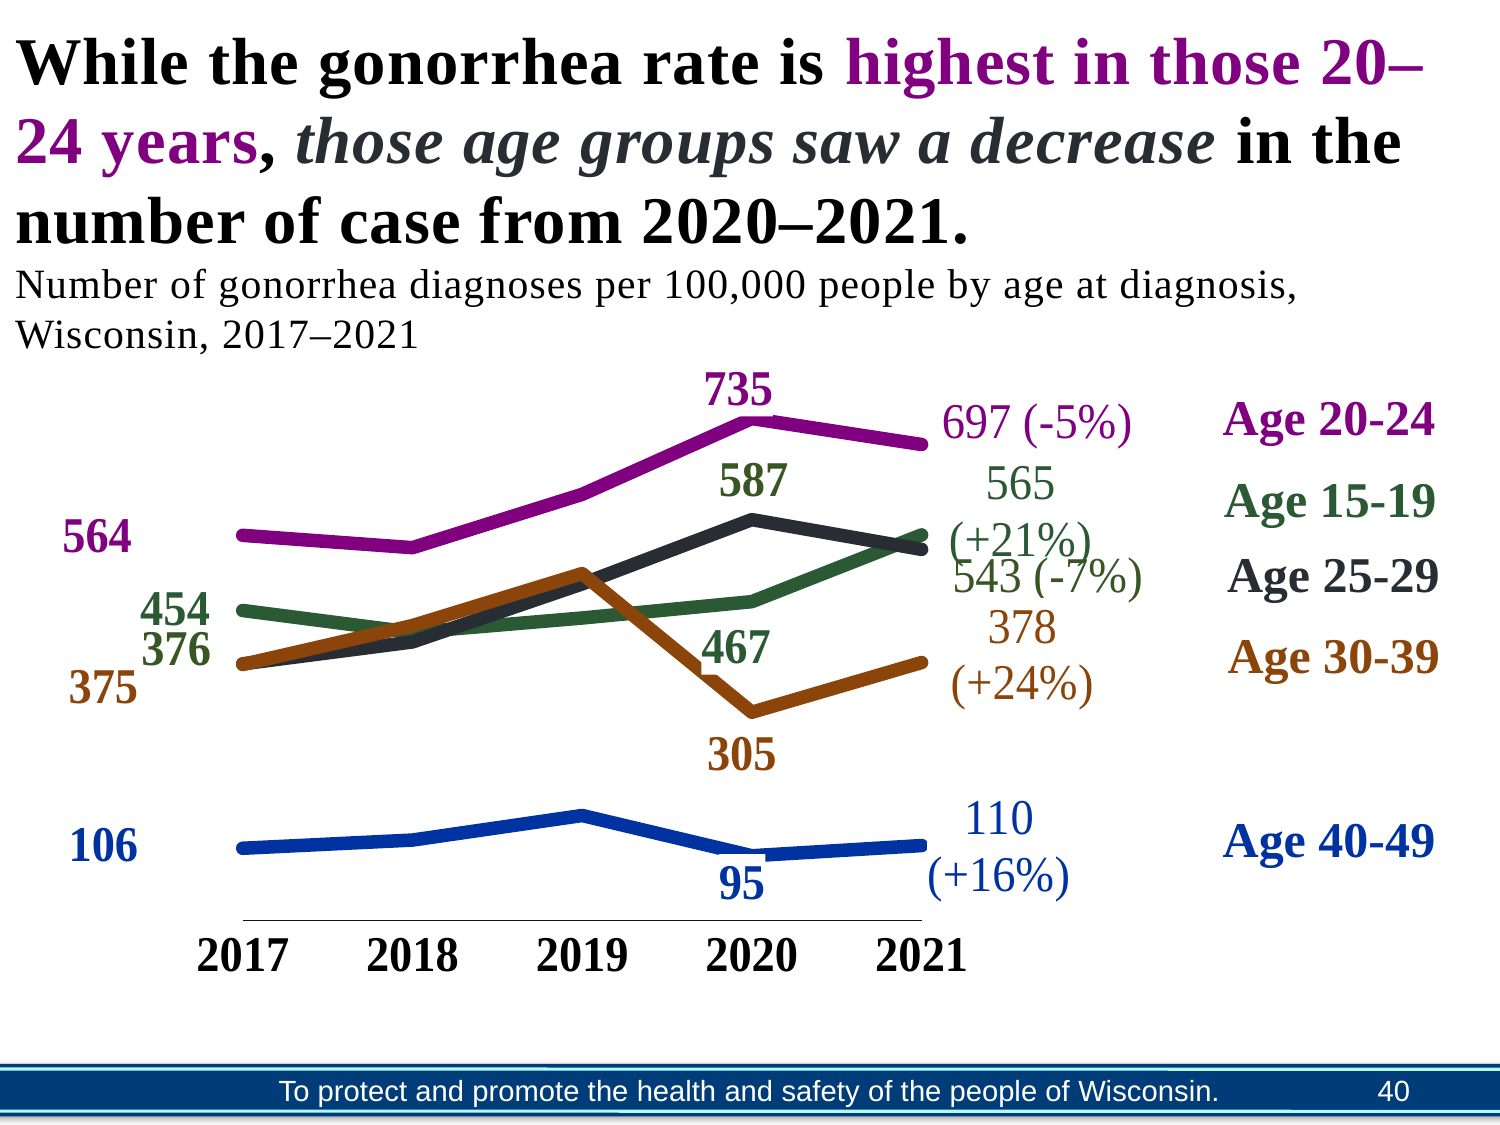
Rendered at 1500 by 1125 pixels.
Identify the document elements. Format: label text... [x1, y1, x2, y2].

text_box Age 15-19 [1220, 459, 1454, 534]
text_box Age 20-24 [1220, 378, 1451, 453]
text_box Age 40-49 [1220, 800, 1451, 876]
title While the gonorrhea rate is highest in those 20–24 years, those age groups saw a decrease in the number of case from 2020–2021. Number of gonorrhea diagnoses per 100,000 people by age at diagnosis, Wisconsin, 2017–2021 [0, 12, 1500, 362]
text_box Age 25-29 [1220, 534, 1475, 610]
chart [62, 349, 1213, 1026]
text_box Age 30-39 [1220, 616, 1455, 692]
slide_number 40 [1074, 1060, 1425, 1121]
